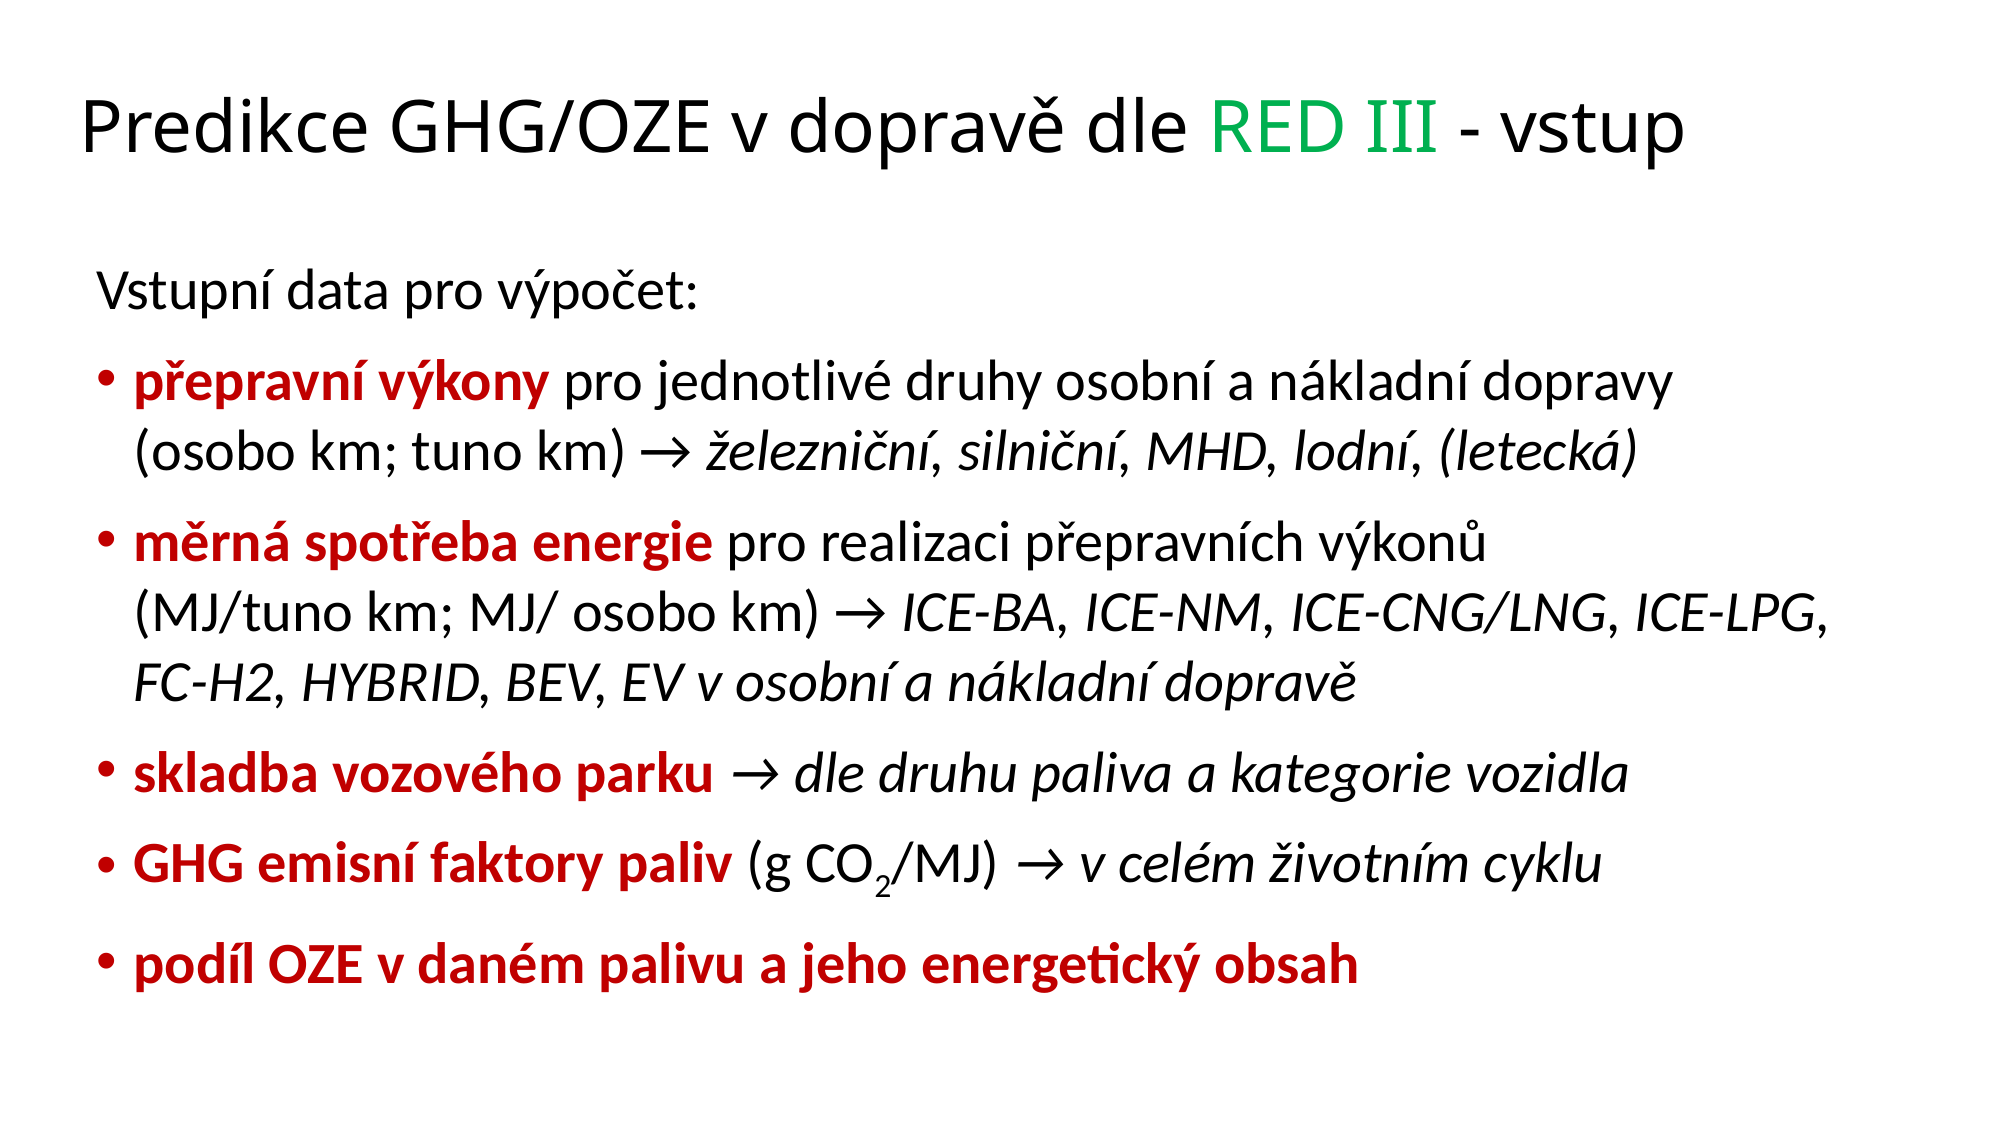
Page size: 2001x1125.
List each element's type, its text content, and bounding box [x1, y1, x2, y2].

list Vstupní data pro výpočet: přepravní výkony pro jednotlivé druhy osobní a nákladní dopravy (osobo km; tuno km) → železniční, silniční, MHD, lodní, (letecká) měrná spotřeba energie pro realizaci přepravních výkonů (MJ/tuno km; MJ/ osobo km) → ICE-BA, ICE-NM, ICE-CNG/LNG, ICE-LPG, FC-H2, HYBRID, BEV, EV v osobní a nákladní dopravě skladba vozového parku → dle druhu paliva a kategorie vozidla GHG emisní faktory paliv (g CO2/MJ) → v celém životním cyklu podíl OZE v daném palivu a jeho energetický obsah [81, 243, 1900, 1017]
title Predikce GHG/OZE v dopravě dle RED III - vstup [64, 59, 1955, 199]
